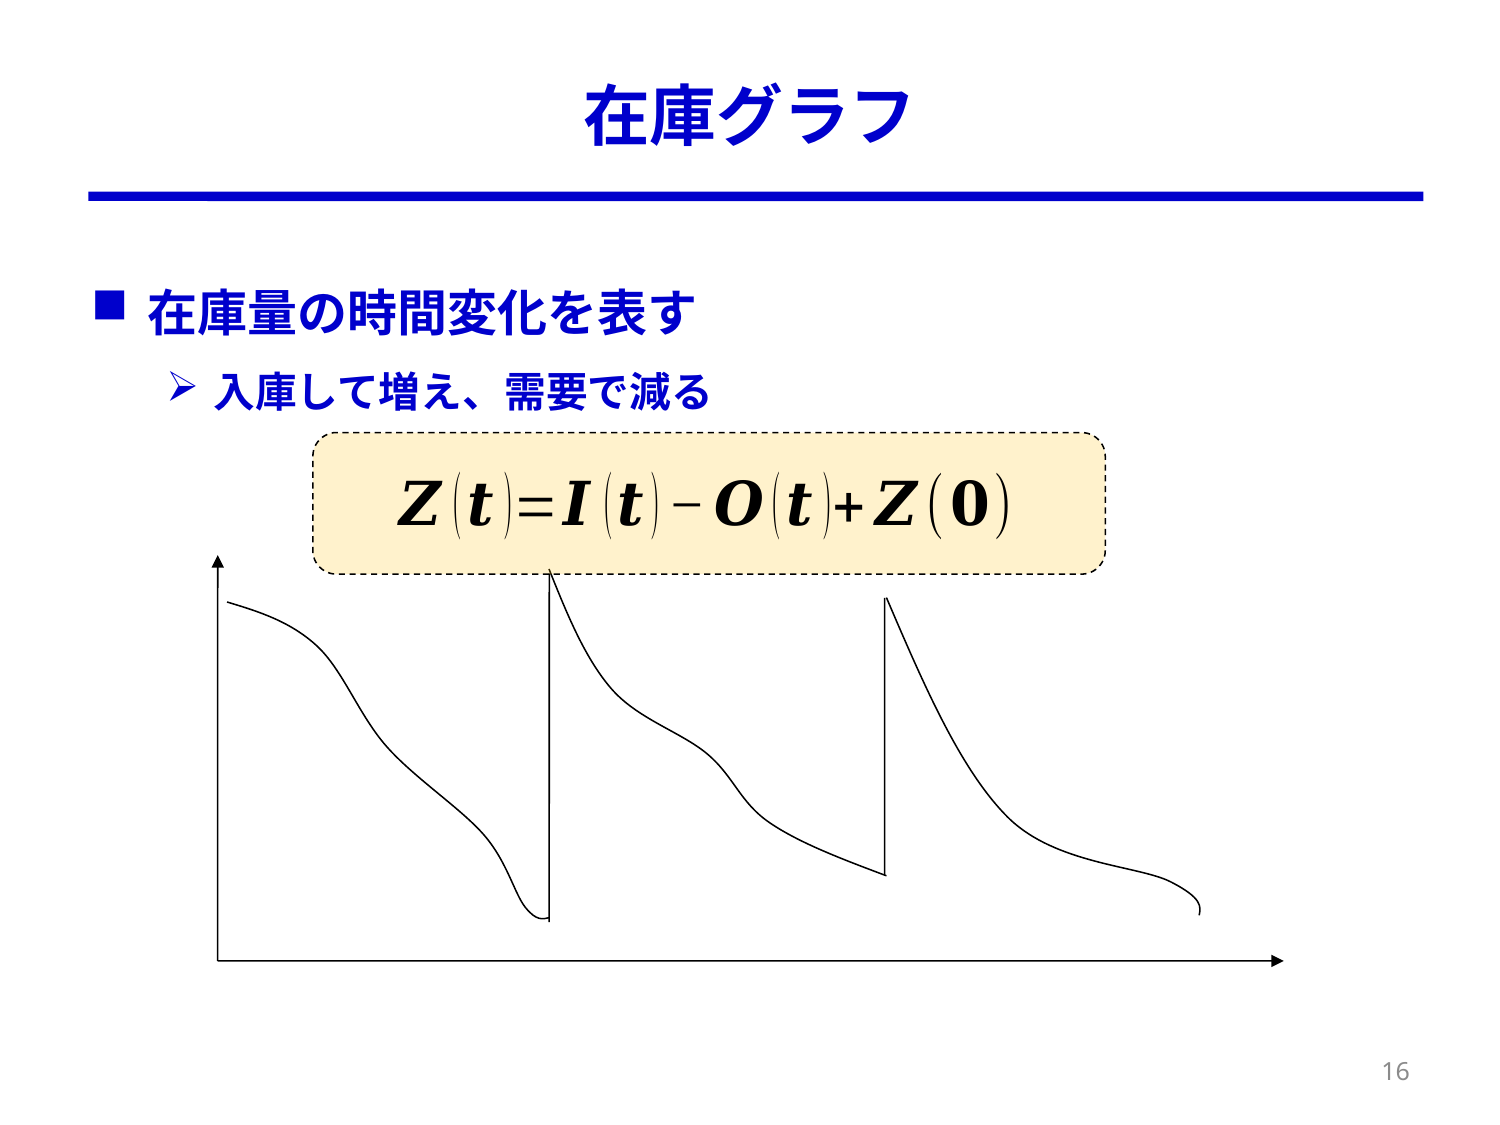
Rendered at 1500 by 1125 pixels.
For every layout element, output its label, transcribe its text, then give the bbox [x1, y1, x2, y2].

list 在庫量の時間変化を表す 入庫して増え、需要で減る [76, 243, 1459, 664]
text_box [312, 432, 1106, 575]
text_box [551, 575, 884, 875]
title 在庫グラフ [75, 7, 1425, 220]
slide_number 16 [1074, 1042, 1425, 1103]
text_box [886, 597, 1200, 916]
text_box [211, 555, 224, 960]
text_box [217, 954, 1284, 968]
text_box [227, 602, 549, 919]
